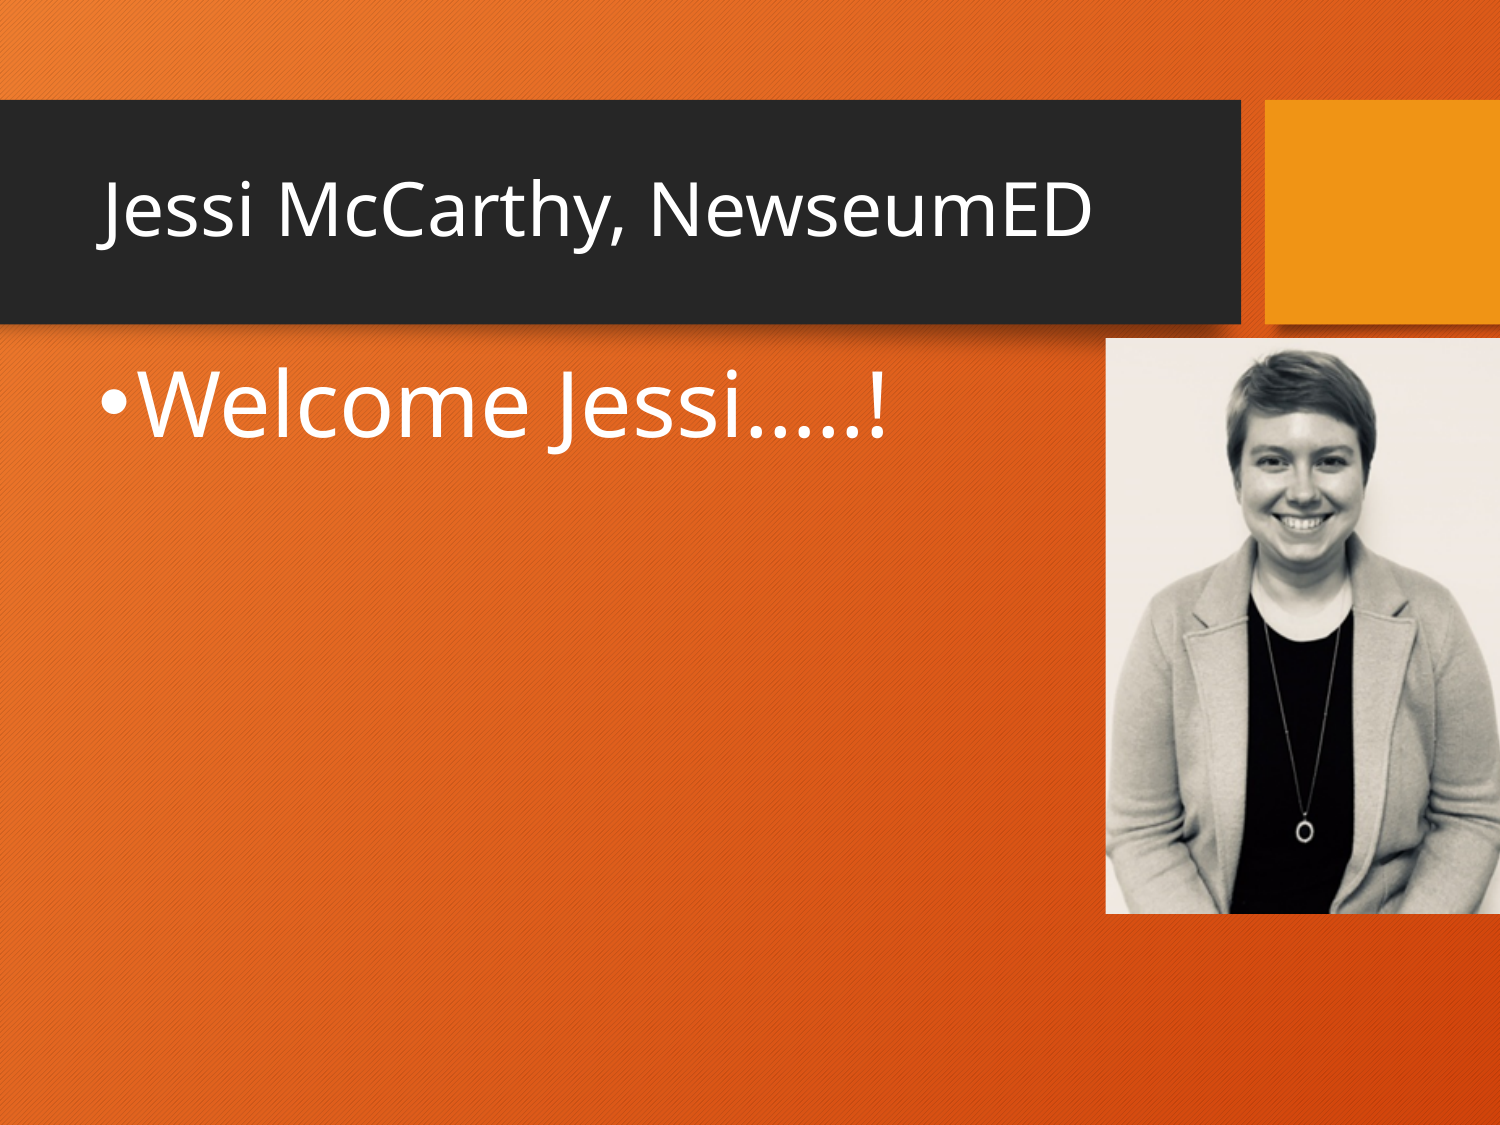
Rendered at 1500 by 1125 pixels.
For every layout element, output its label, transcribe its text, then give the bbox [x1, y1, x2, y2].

list Welcome Jessi…..! [83, 338, 1119, 1083]
title Jessi McCarthy, NewseumED [87, 123, 1219, 301]
picture [0, 322, 1500, 915]
